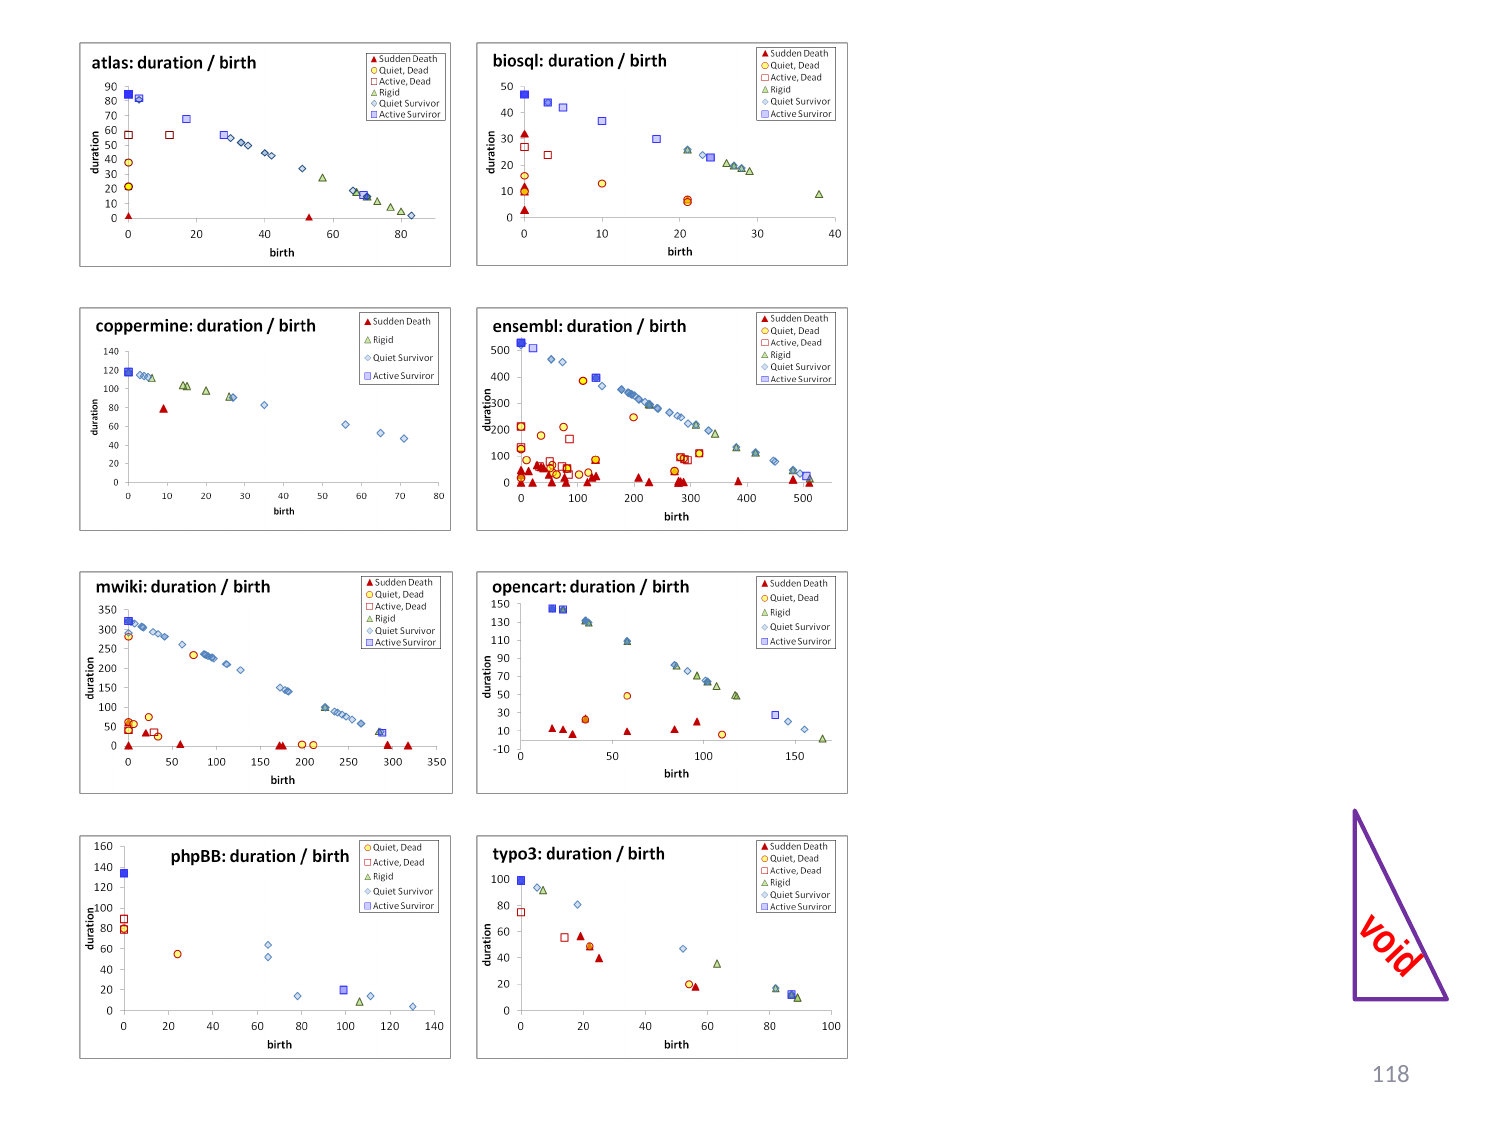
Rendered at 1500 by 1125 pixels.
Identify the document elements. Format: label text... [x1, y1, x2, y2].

slide_number 118 [1074, 1042, 1425, 1103]
picture [64, 42, 862, 1059]
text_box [1354, 810, 1448, 1000]
footer [512, 1042, 988, 1103]
